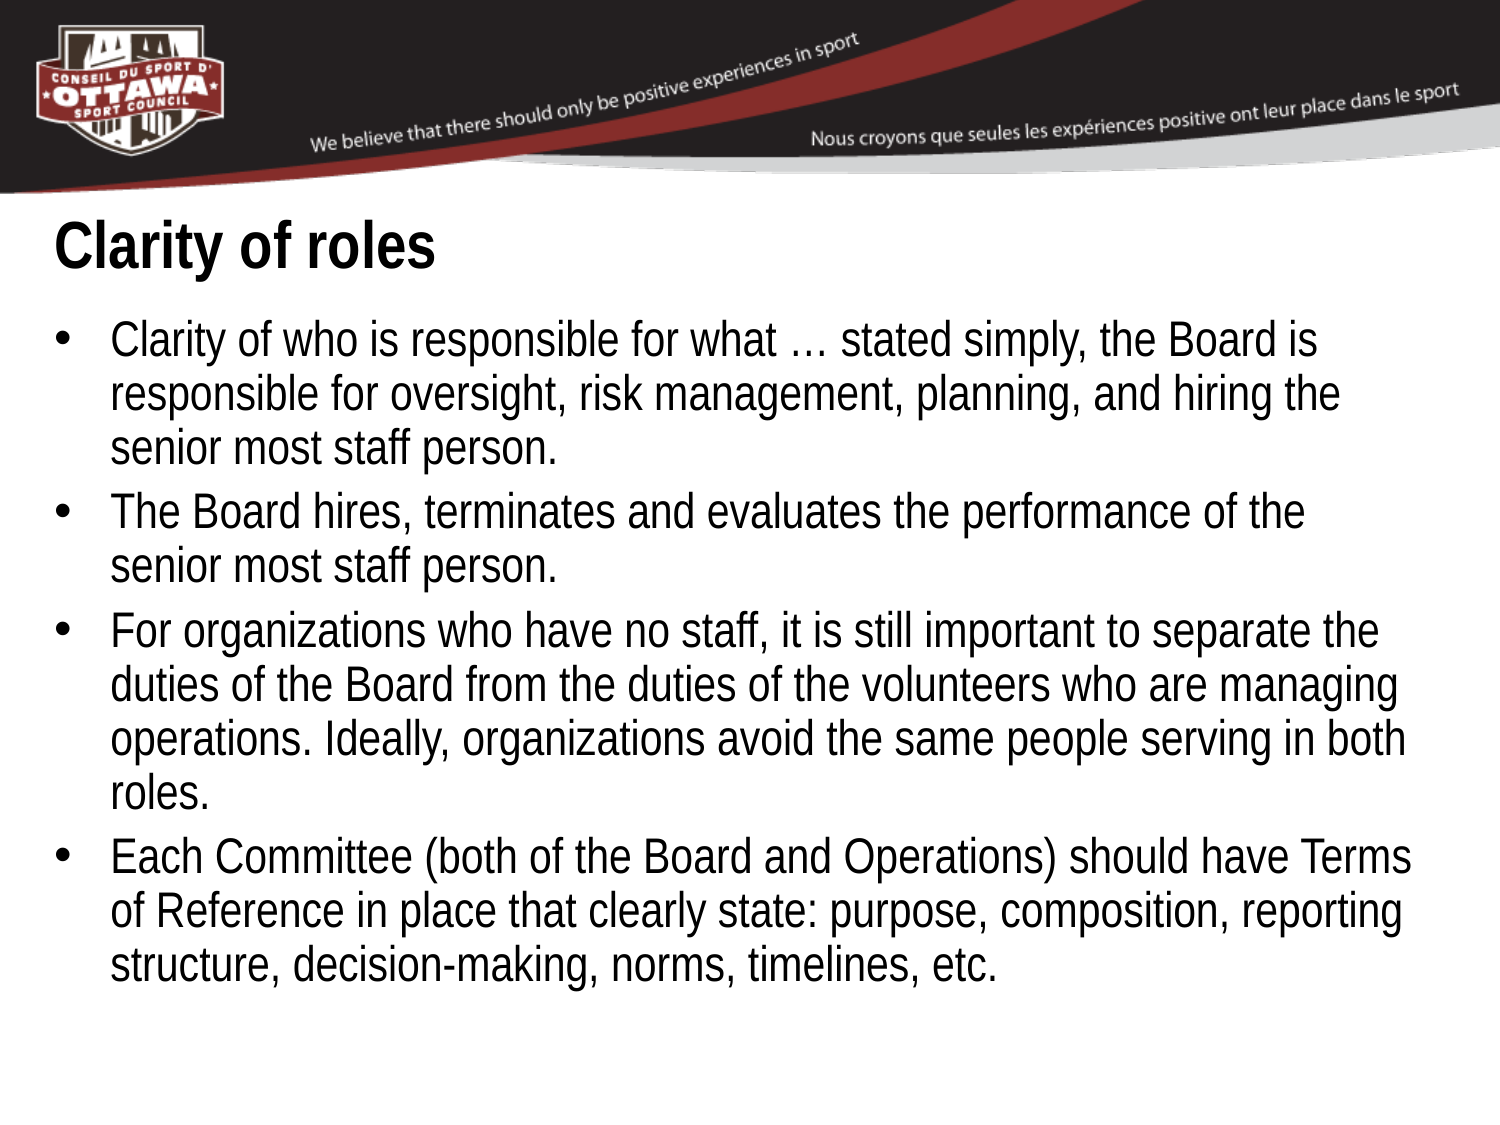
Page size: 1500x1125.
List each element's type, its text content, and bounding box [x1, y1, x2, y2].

title Clarity of roles [53, 200, 1405, 312]
picture [0, 0, 1500, 1125]
list Clarity of who is responsible for what … stated simply, the Board is responsible for oversight, risk management, planning, and hiring the senior most staff person. The Board hires, terminates and evaluates the performance of the senior most staff person. For organizations who have no staff, it is still important to separate the duties of the Board from the duties of the volunteers who are managing operations. Ideally, organizations avoid the same people serving in both roles. Each Committee (both of the Board and Operations) should have Terms of Reference in place that clearly state: purpose, composition, reporting structure, decision-making, norms, timelines, etc. [53, 312, 1423, 1125]
